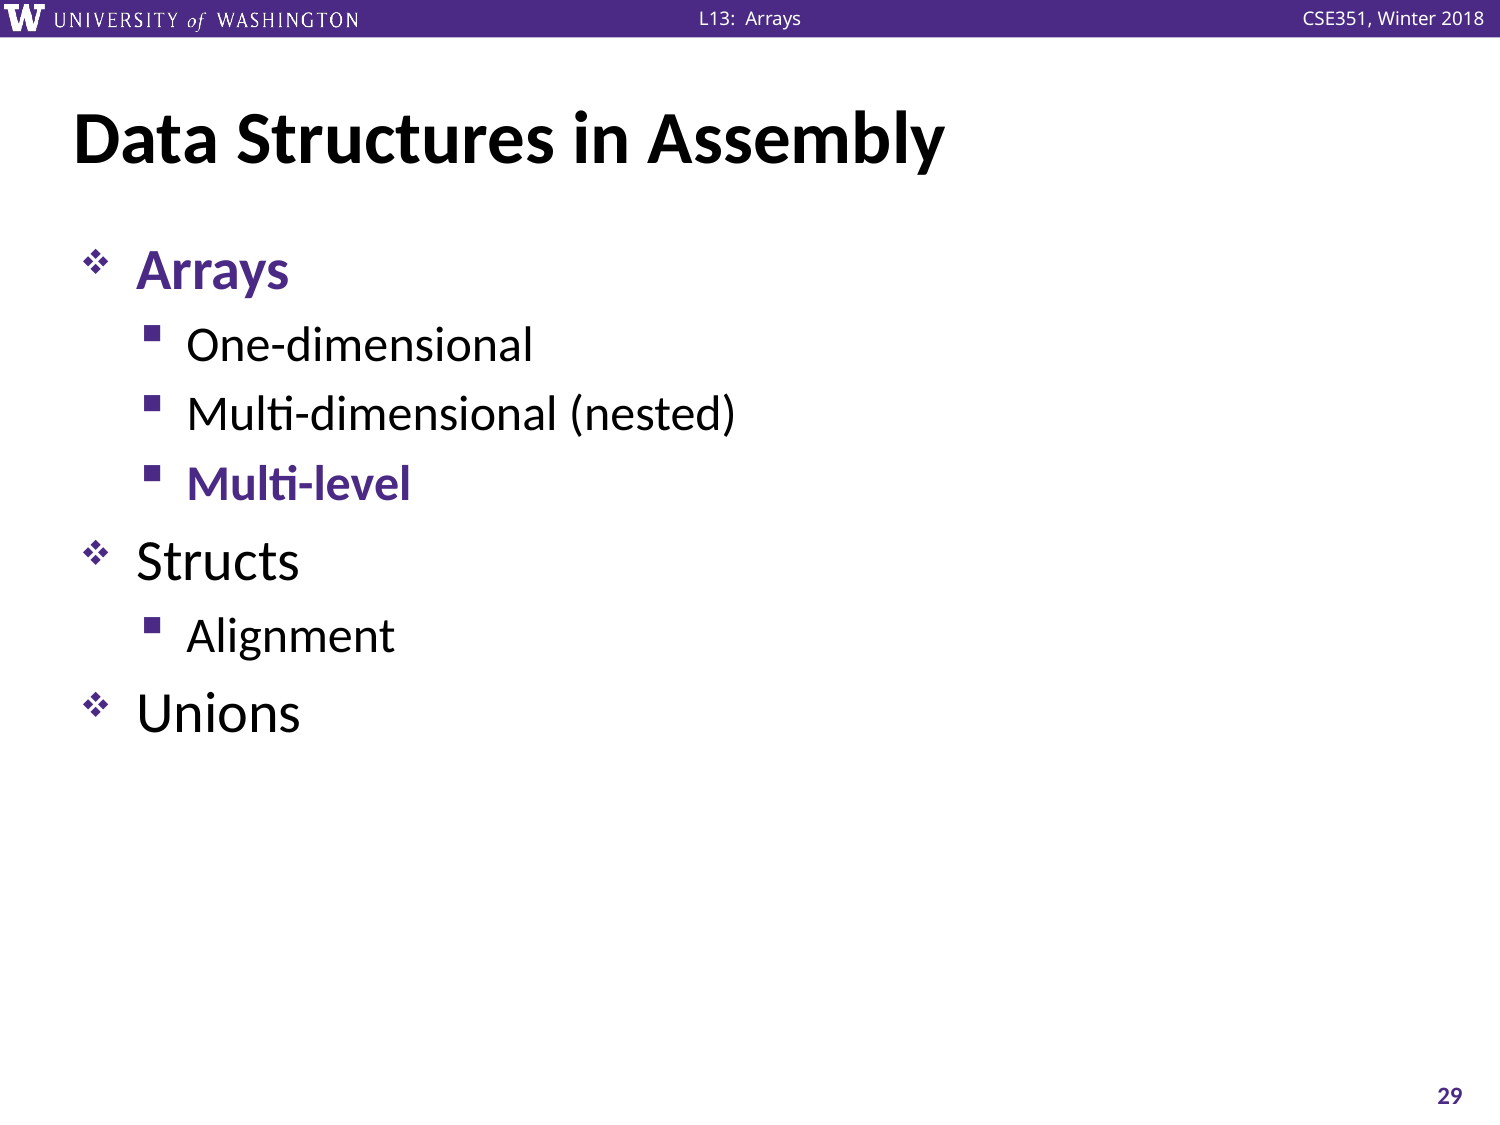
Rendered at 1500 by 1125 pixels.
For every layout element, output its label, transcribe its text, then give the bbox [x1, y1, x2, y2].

list Arrays One-dimensional Multi-dimensional (nested) Multi-level Structs Alignment Unions [64, 223, 1438, 1040]
picture [4, 4, 358, 32]
slide_number 29 [1400, 1065, 1500, 1125]
title Data Structures in Assembly [58, 71, 1438, 197]
